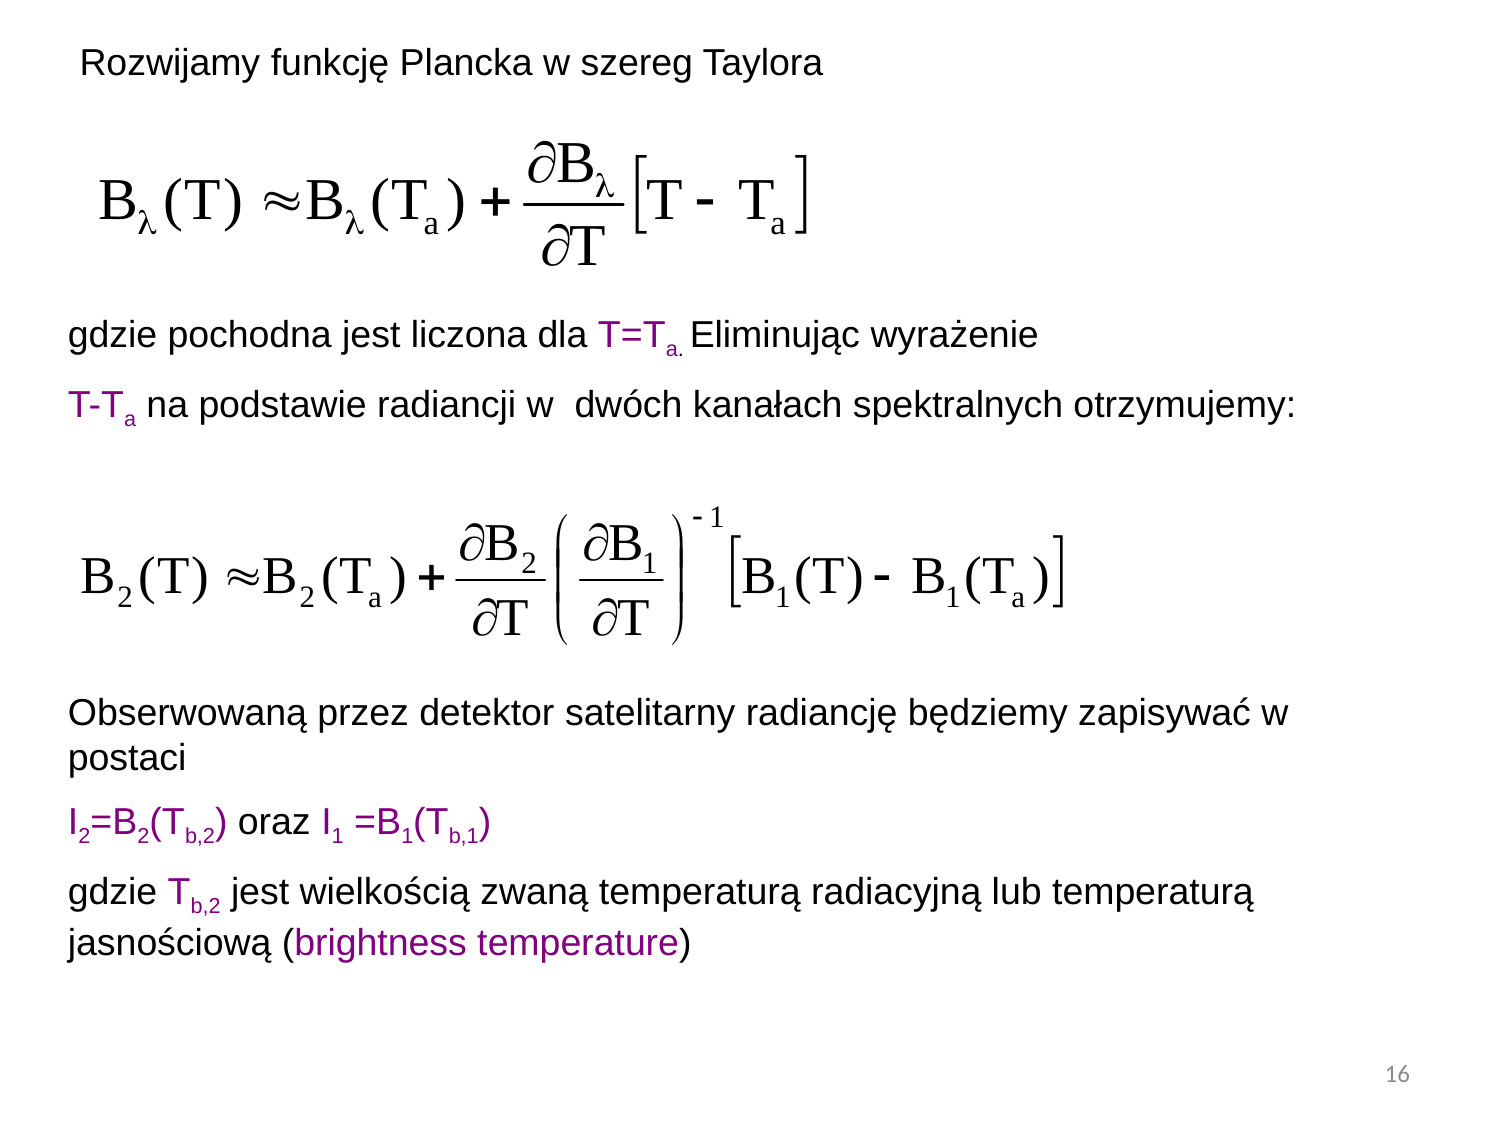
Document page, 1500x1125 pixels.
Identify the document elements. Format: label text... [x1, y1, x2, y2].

slide_number 16 [1074, 1042, 1425, 1103]
text_box gdzie pochodna jest liczona dla T=Ta. Eliminując wyrażenie T-Ta na podstawie radiancji w dwóch kanałach spektralnych otrzymujemy: [53, 302, 1459, 439]
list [88, 125, 816, 280]
text_box Rozwijamy funkcję Plancka w szereg Taylora [64, 30, 1424, 91]
text_box Obserwowaną przez detektor satelitarny radiancję będziemy zapisywać w postaci I2=B2(Tb,2) oraz I1 =B1(Tb,1) gdzie Tb,2 jest wielkością zwaną temperaturą radiacyjną lub temperaturą jasnościową (brightness temperature) [53, 680, 1412, 971]
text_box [72, 491, 1074, 656]
